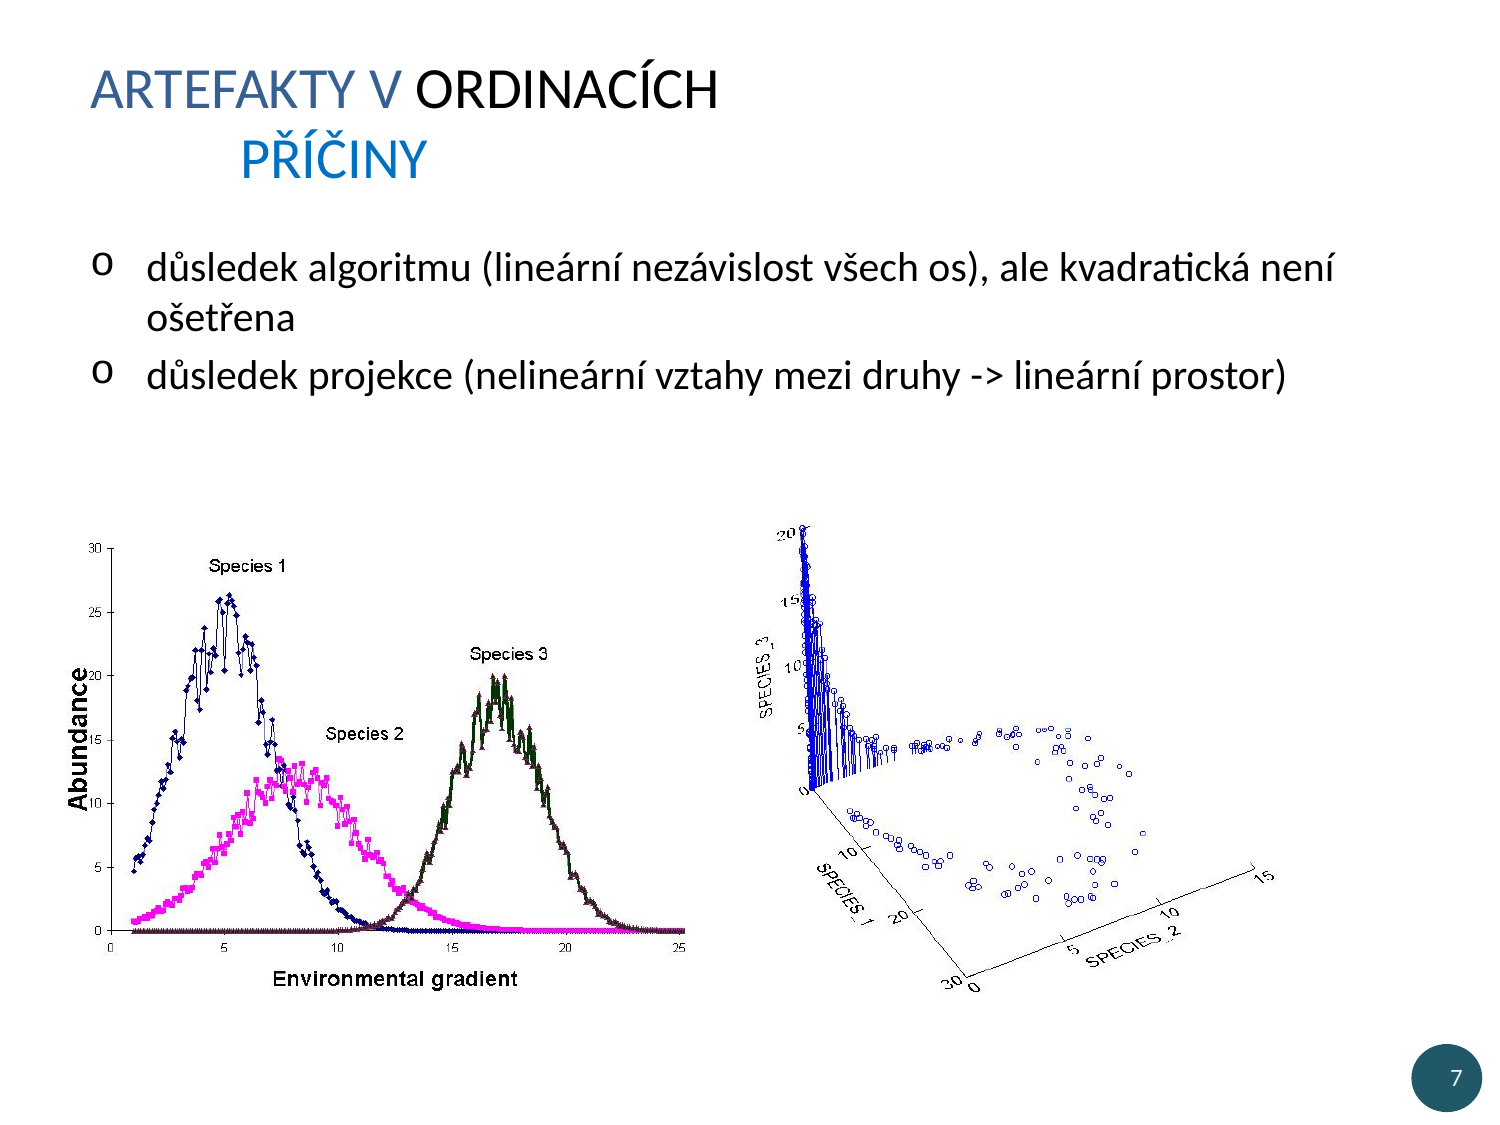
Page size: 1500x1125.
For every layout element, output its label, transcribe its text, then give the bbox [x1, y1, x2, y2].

title Artefakty v ordinacích Příčiny [75, 80, 1425, 161]
list důsledek algoritmu (lineární nezávislost všech os), ale kvadratická není ošetřena důsledek projekce (nelineární vztahy mezi druhy -> lineární prostor) [75, 231, 1425, 1005]
slide_number 7 [1411, 1046, 1478, 1107]
picture [58, 530, 687, 996]
picture [747, 514, 1278, 996]
